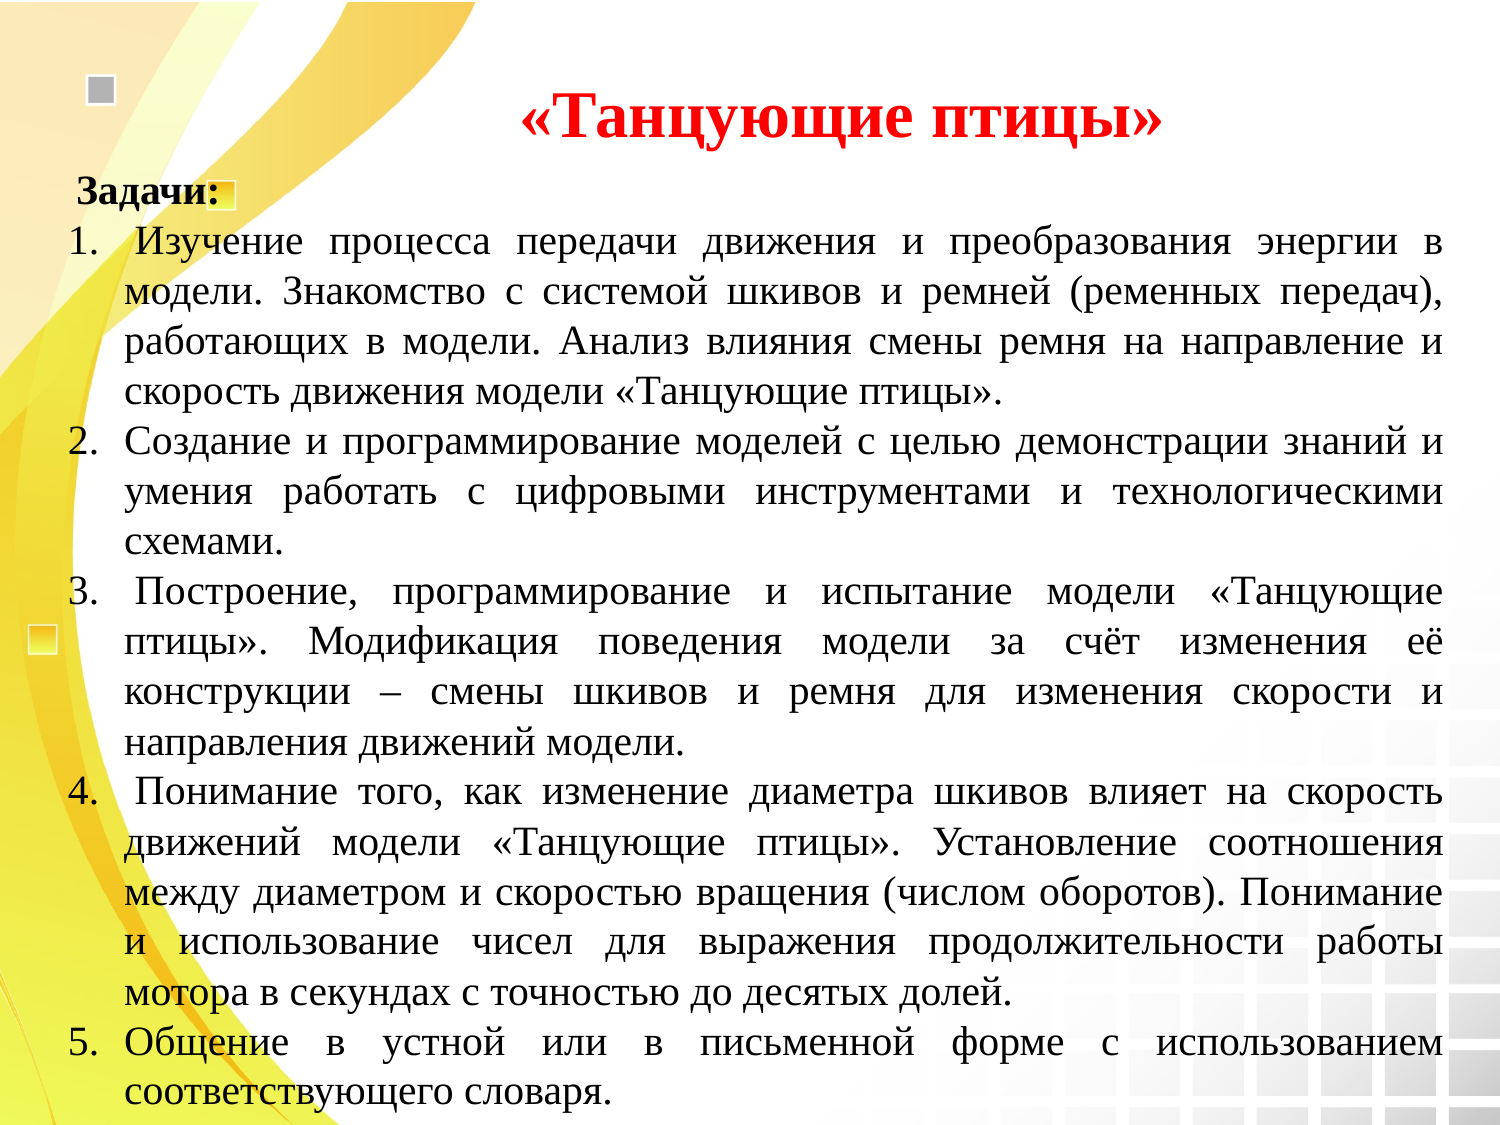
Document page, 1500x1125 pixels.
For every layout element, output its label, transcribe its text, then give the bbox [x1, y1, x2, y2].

picture [0, 2, 1500, 1125]
text_box Задачи: Изучение процесса передачи движения и преобразования энергии в модели. Знакомство с системой шкивов и ремней (ременных передач), работающих в модели. Анализ влияния смены ремня на направление и скорость движения модели «Танцующие птицы». Создание и программирование моделей с целью демонстрации знаний и умения работать с цифровыми инструментами и технологическими схемами. Построение, программирование и испытание модели «Танцующие птицы». Модификация поведения модели за счёт изменения её конструкции – смены шкивов и ремня для изменения скорости и направления движений модели. Понимание того, как изменение диаметра шкивов влияет на скорость движений модели «Танцующие птицы». Установление соотношения между диаметром и скоростью вращения (числом оборотов). Понимание и использование чисел для выражения продолжительности работы мотора в секундах с точностью до десятых долей. Общение в устной или в письменной форме с использованием соответствующего словаря. [53, 155, 1459, 1121]
text_box «Танцующие птицы» [371, 41, 1313, 155]
